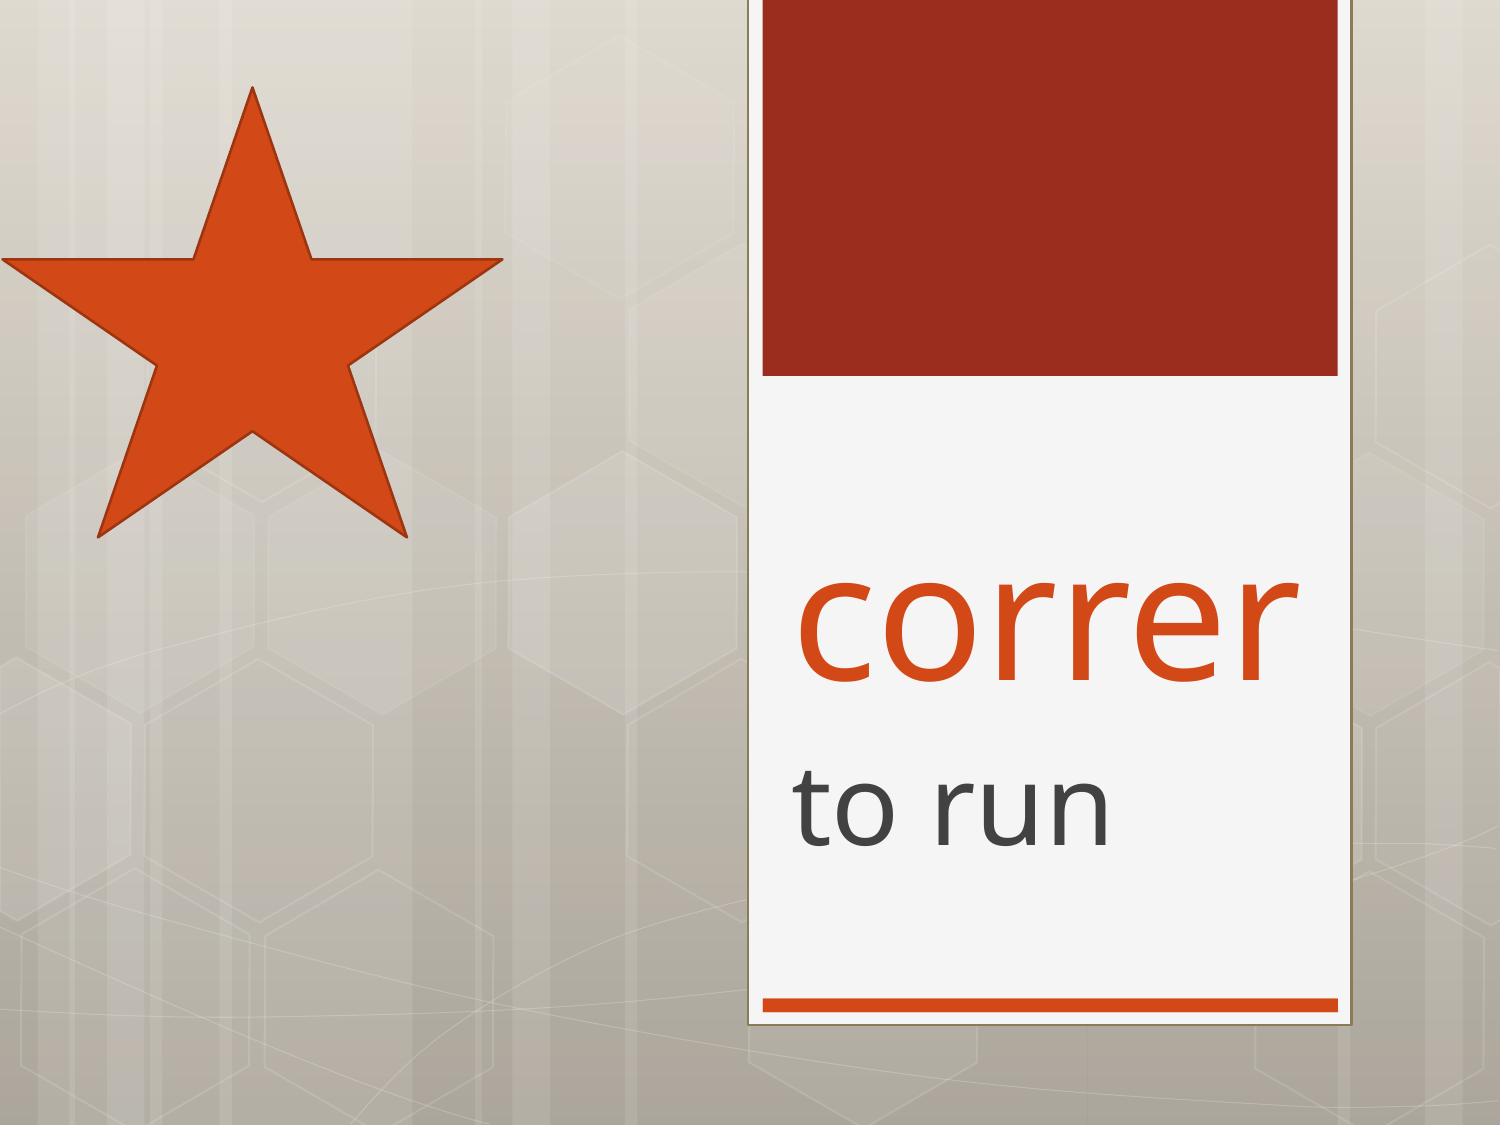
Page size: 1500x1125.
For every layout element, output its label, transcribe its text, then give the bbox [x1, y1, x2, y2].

text_box [1, 86, 504, 539]
subtitle to run [776, 725, 1320, 933]
title correr [776, 444, 1320, 724]
